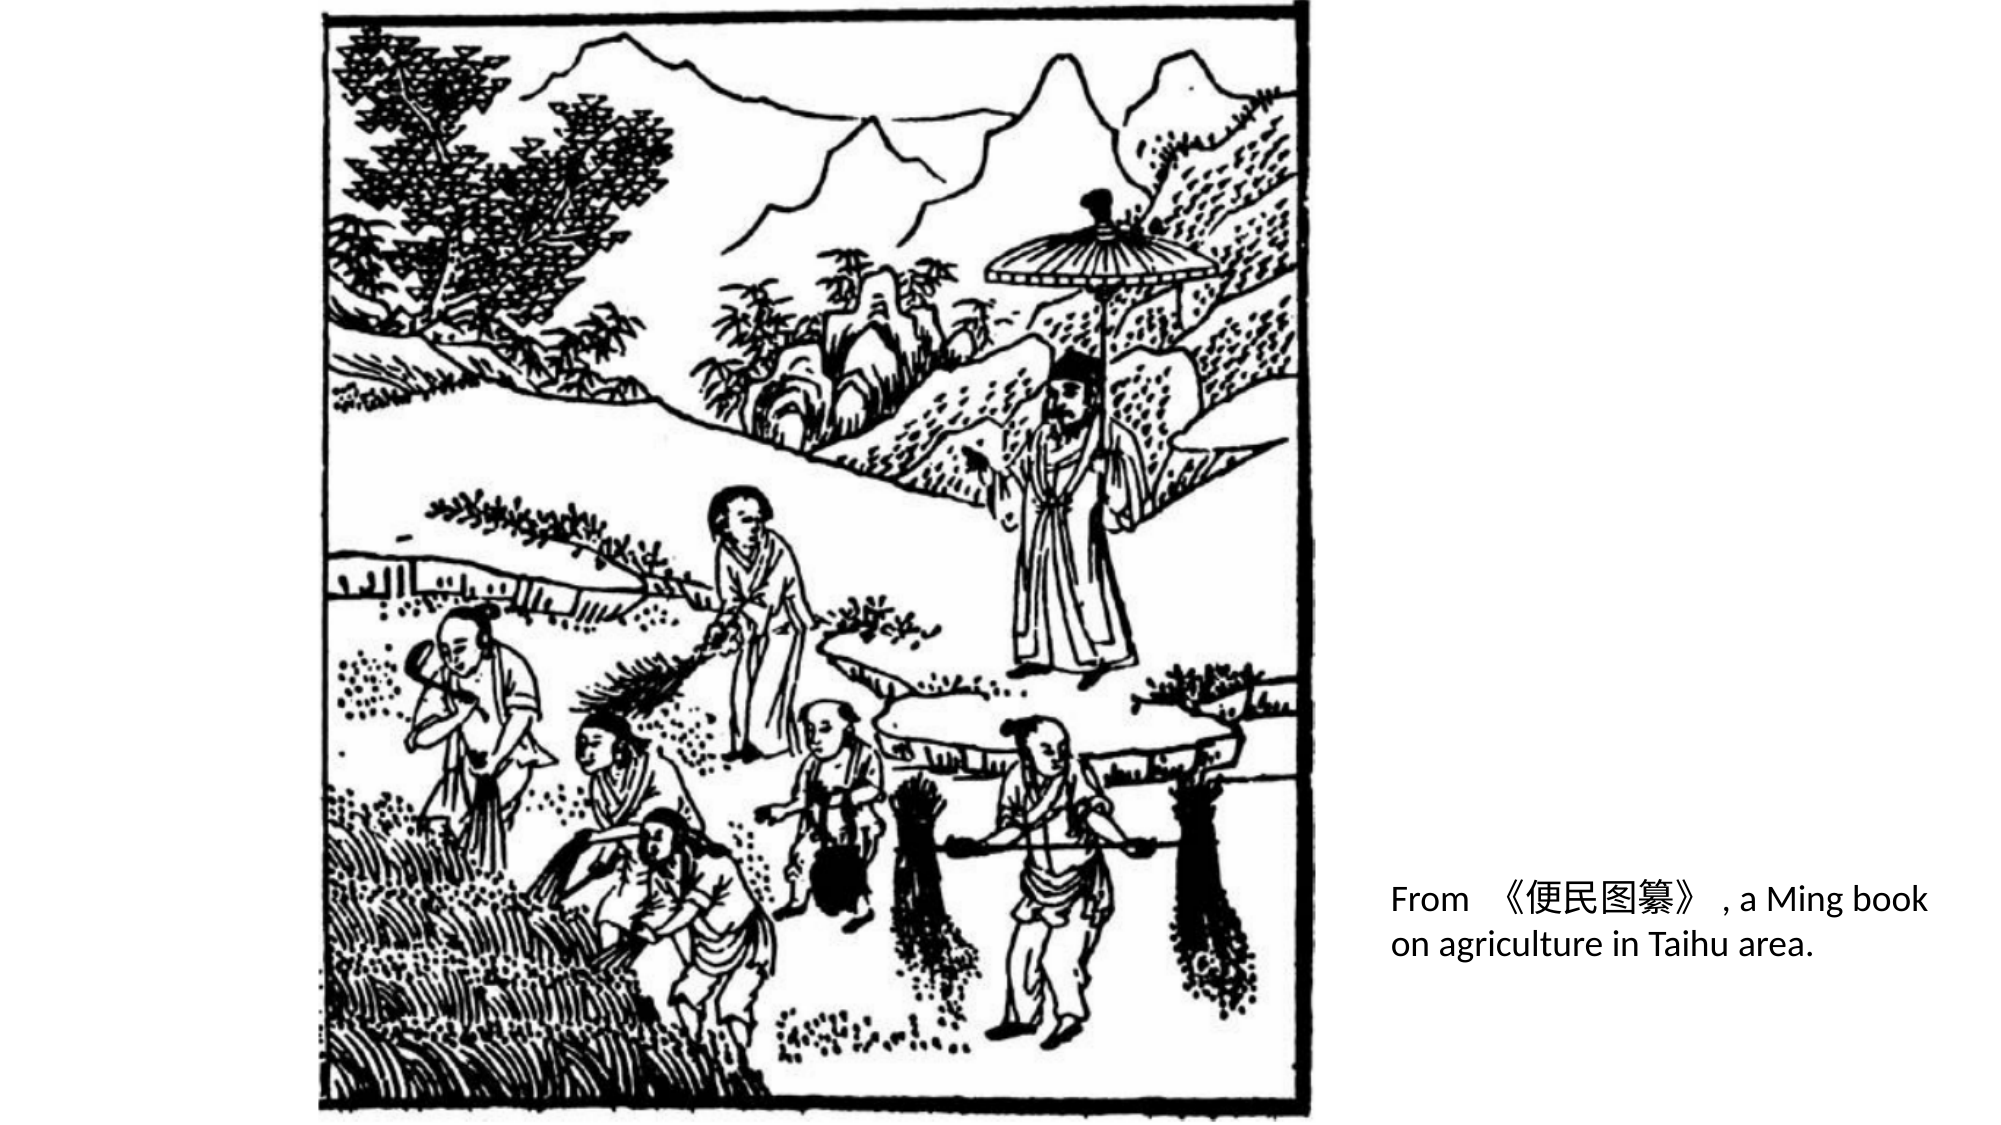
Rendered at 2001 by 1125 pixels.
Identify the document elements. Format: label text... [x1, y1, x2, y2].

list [303, 0, 1323, 1125]
text_box From 《便民图纂》, a Ming book on agriculture in Taihu area. [1376, 866, 1958, 971]
